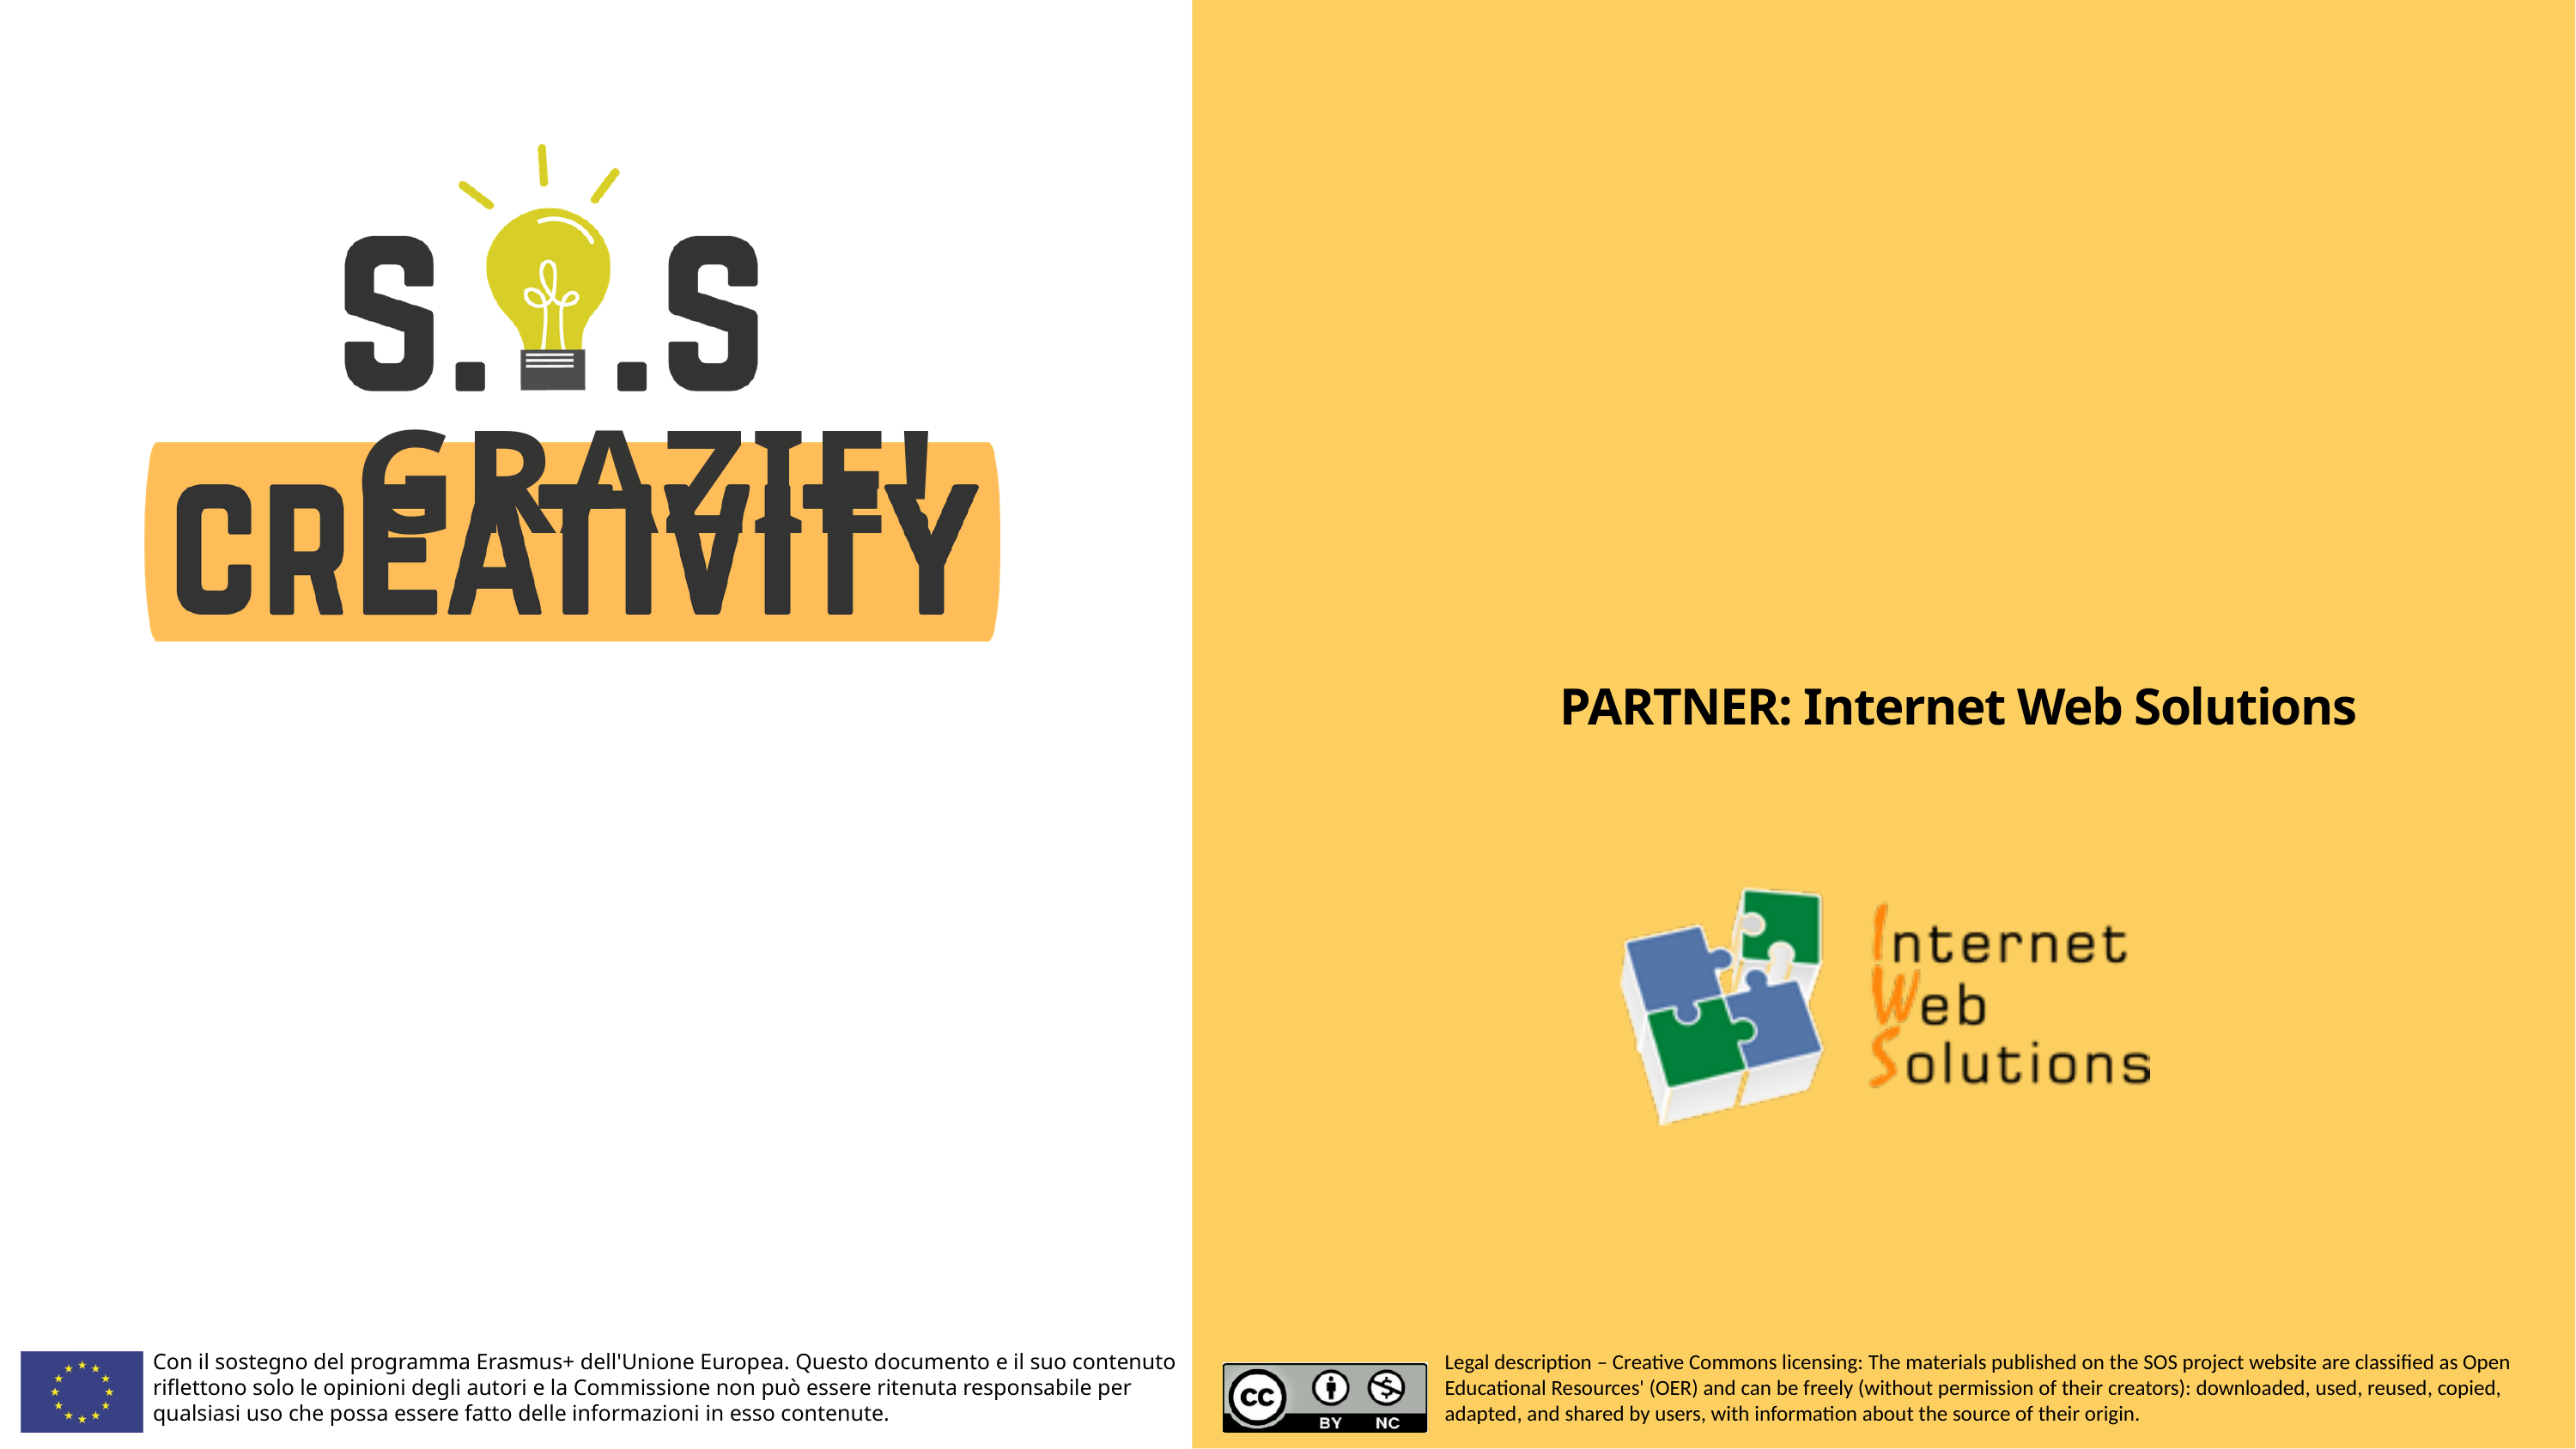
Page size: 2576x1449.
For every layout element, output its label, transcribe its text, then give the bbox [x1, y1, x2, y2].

picture [1566, 826, 2151, 1126]
text_box Con il sostegno del programma Erasmus+ dell'Unione Europea. Questo documento e il suo contenuto riflettono solo le opinioni degli autori e la Commissione non può essere ritenuta responsabile per qualsiasi uso che possa essere fatto delle informazioni in esso contenute. [140, 1341, 1224, 1432]
text_box Legal description – Creative Commons licensing: The materials published on the SOS project website are classified as Open Educational Resources' (OER) and can be freely (without permission of their creators): downloaded, used, reused, copied, adapted, and shared by users, with information about the source of their origin. [1432, 1341, 2576, 1432]
text_box PARTNER: Internet Web Solutions [1545, 668, 2394, 842]
title GRAZIE! [354, 388, 2476, 633]
picture [144, 144, 1000, 643]
picture [1223, 1362, 1429, 1433]
picture [21, 1350, 143, 1433]
